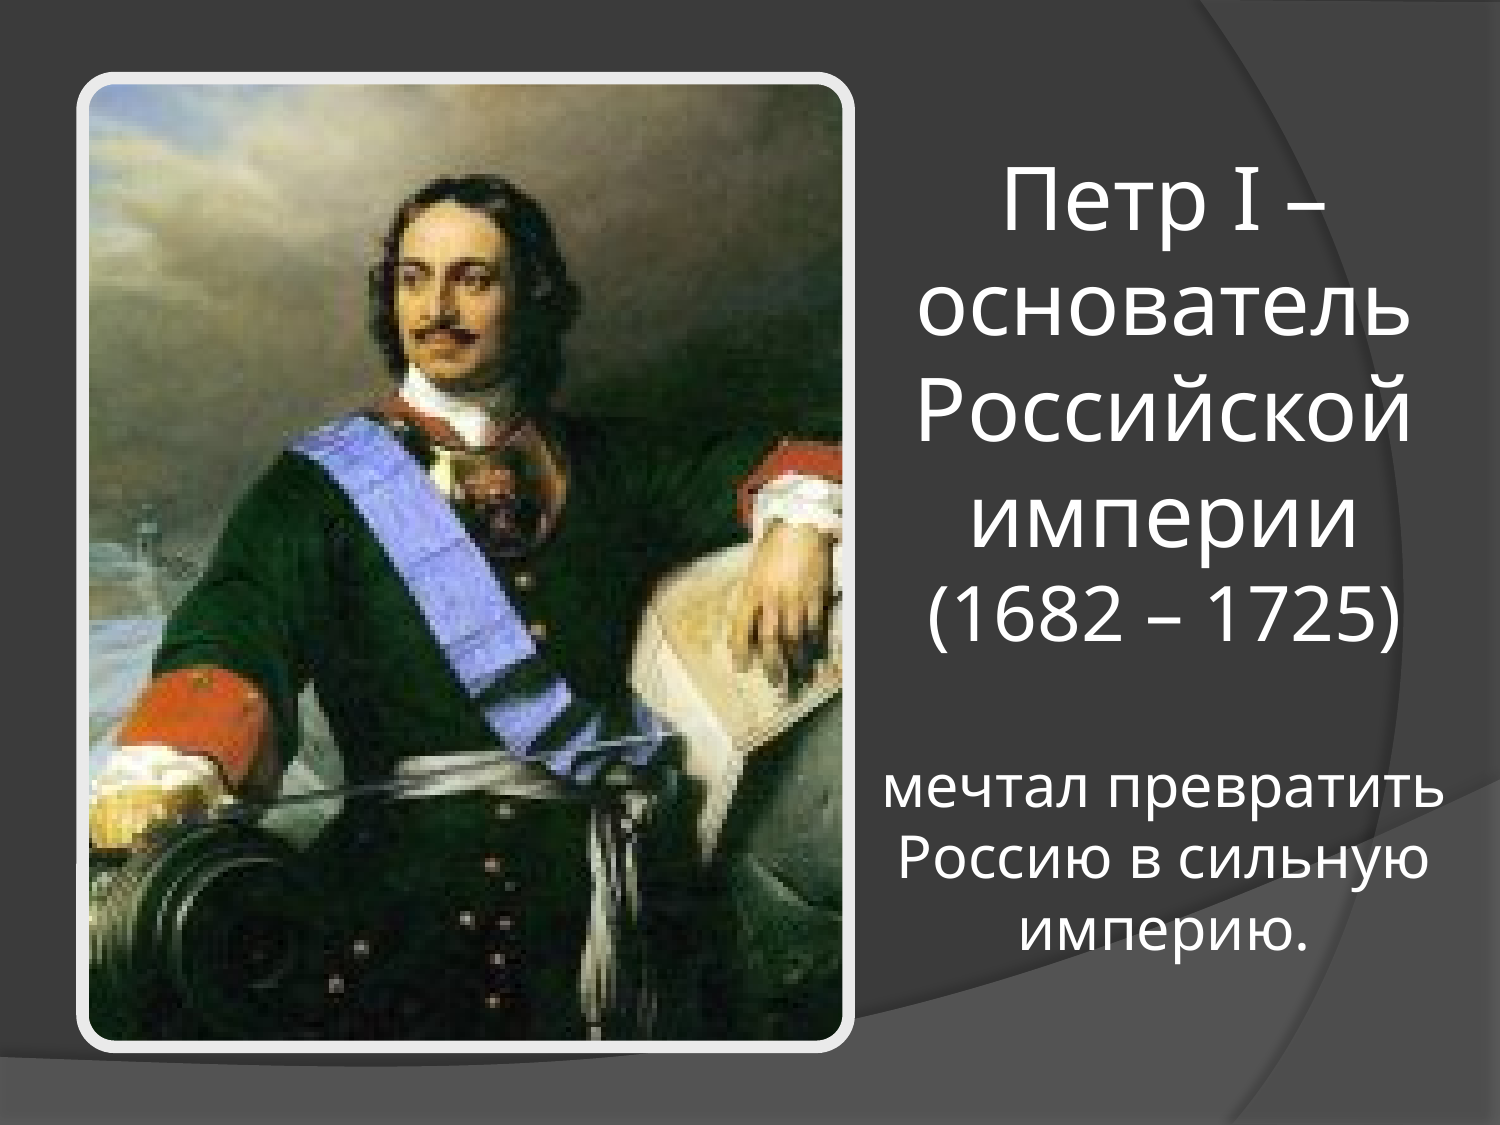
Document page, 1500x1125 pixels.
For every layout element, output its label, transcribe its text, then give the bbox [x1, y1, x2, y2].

title Петр I – основатель Российской империи (1682 – 1725) мечтал превратить Россию в сильную империю. [866, 128, 1462, 976]
picture [82, 77, 849, 1048]
